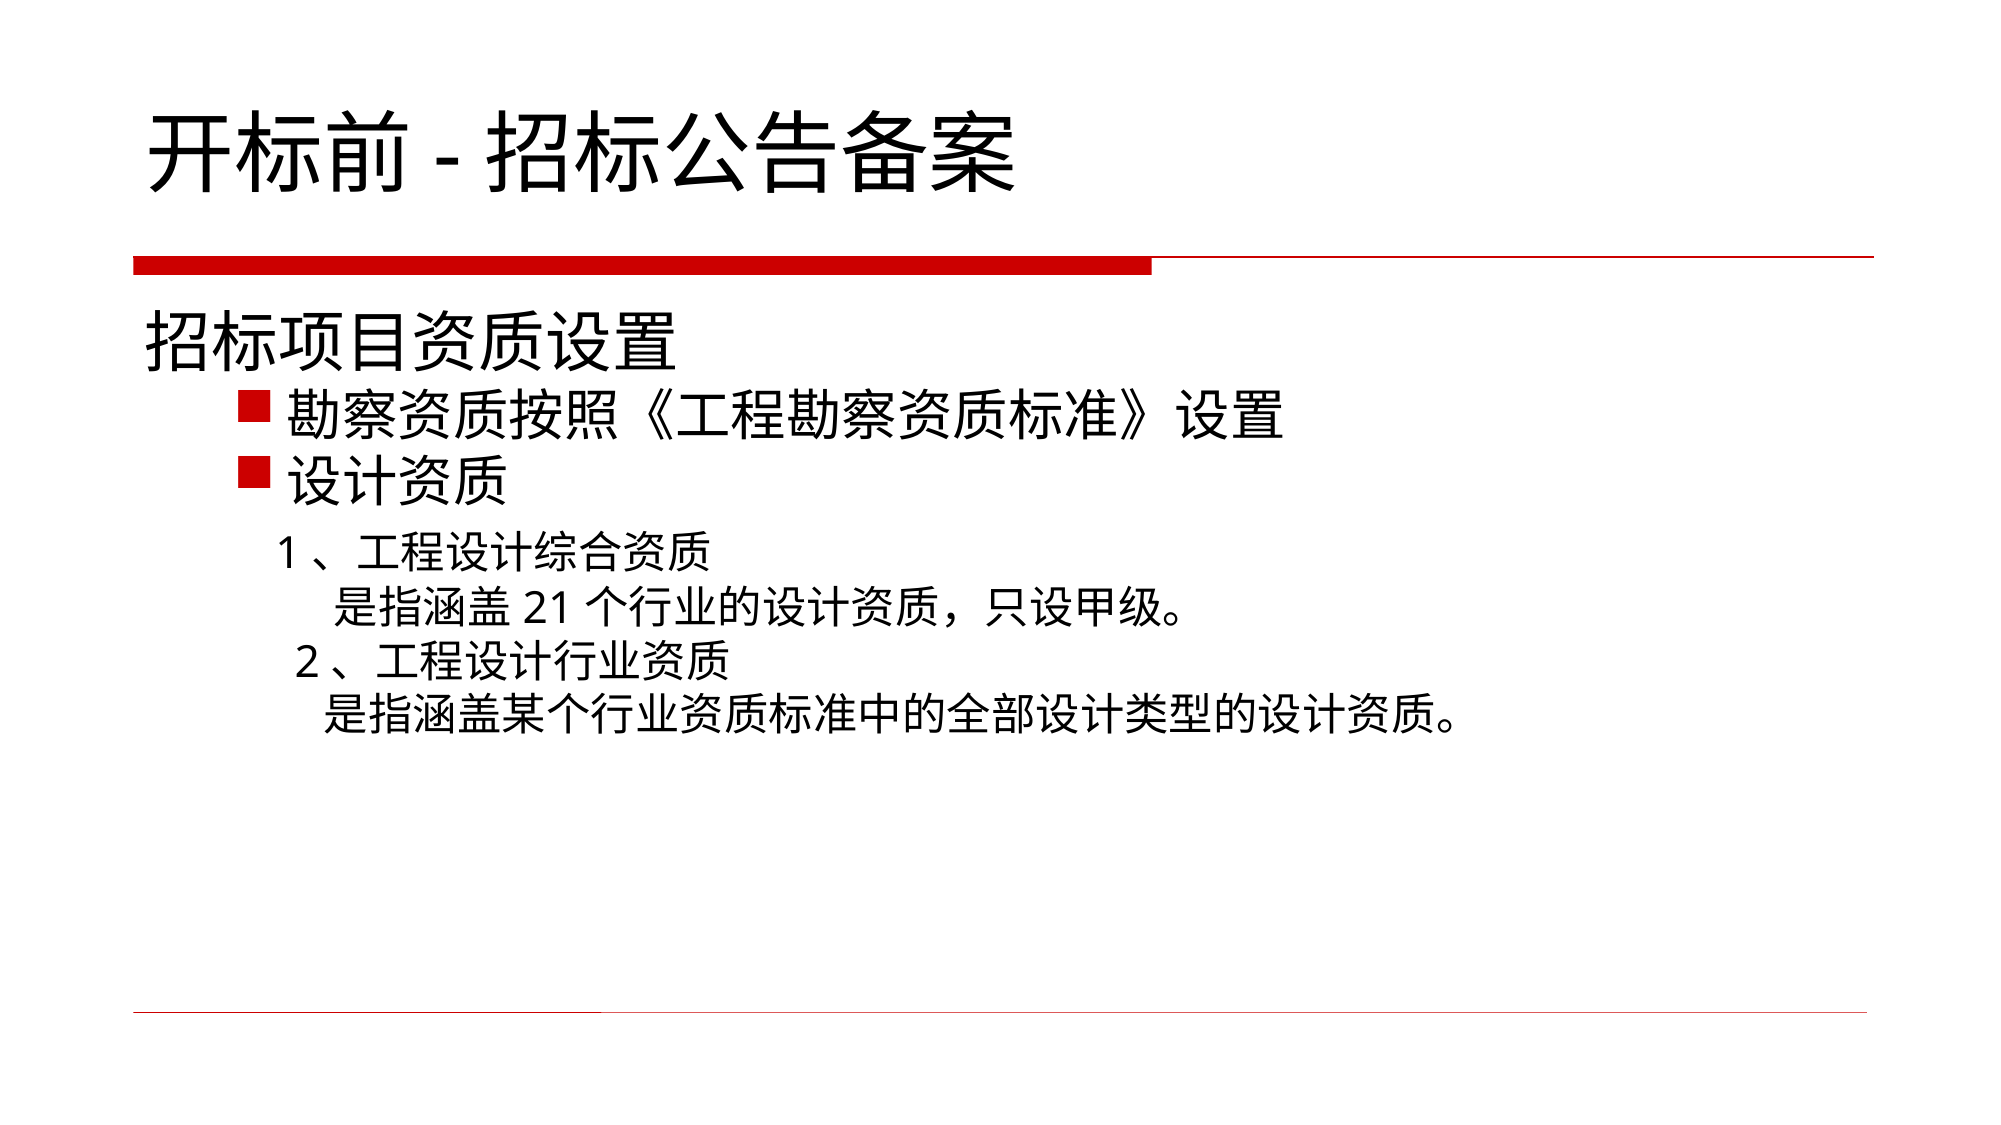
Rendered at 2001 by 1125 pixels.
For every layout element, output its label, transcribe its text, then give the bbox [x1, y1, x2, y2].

title 开标前-招标公告备案 [125, 50, 1876, 250]
list 招标项目资质设置 勘察资质按照《工程勘察资质标准》设置 设计资质 1、工程设计综合资质 是指涵盖21个行业的设计资质，只设甲级。 2、工程设计行业资质 是指涵盖某个行业资质标准中的全部设计类型的设计资质。 [124, 289, 1876, 1125]
